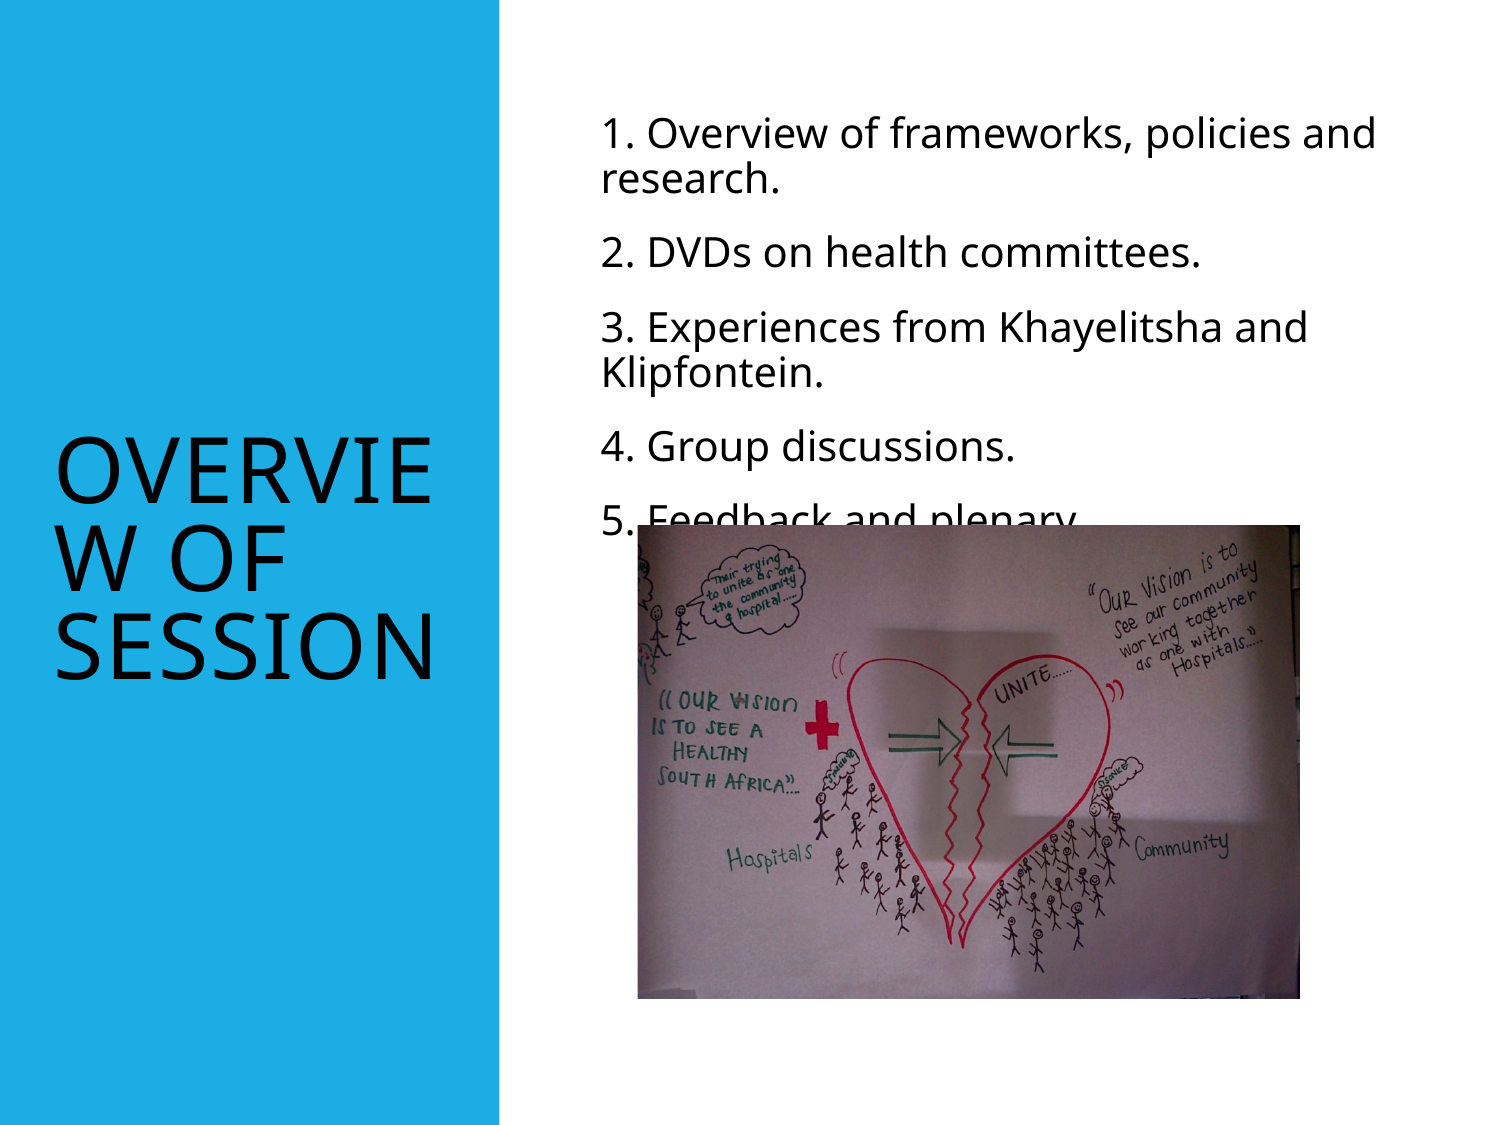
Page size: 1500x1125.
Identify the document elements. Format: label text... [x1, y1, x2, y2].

picture [637, 524, 1301, 999]
text_box [0, 0, 501, 1125]
list 1. Overview of frameworks, policies and research. 2. DVDs on health committees. 3. Experiences from Khayelitsha and Klipfontein. 4. Group discussions. 5. Feedback and plenary. [578, 104, 1461, 720]
title Overview of session [38, 104, 461, 1026]
